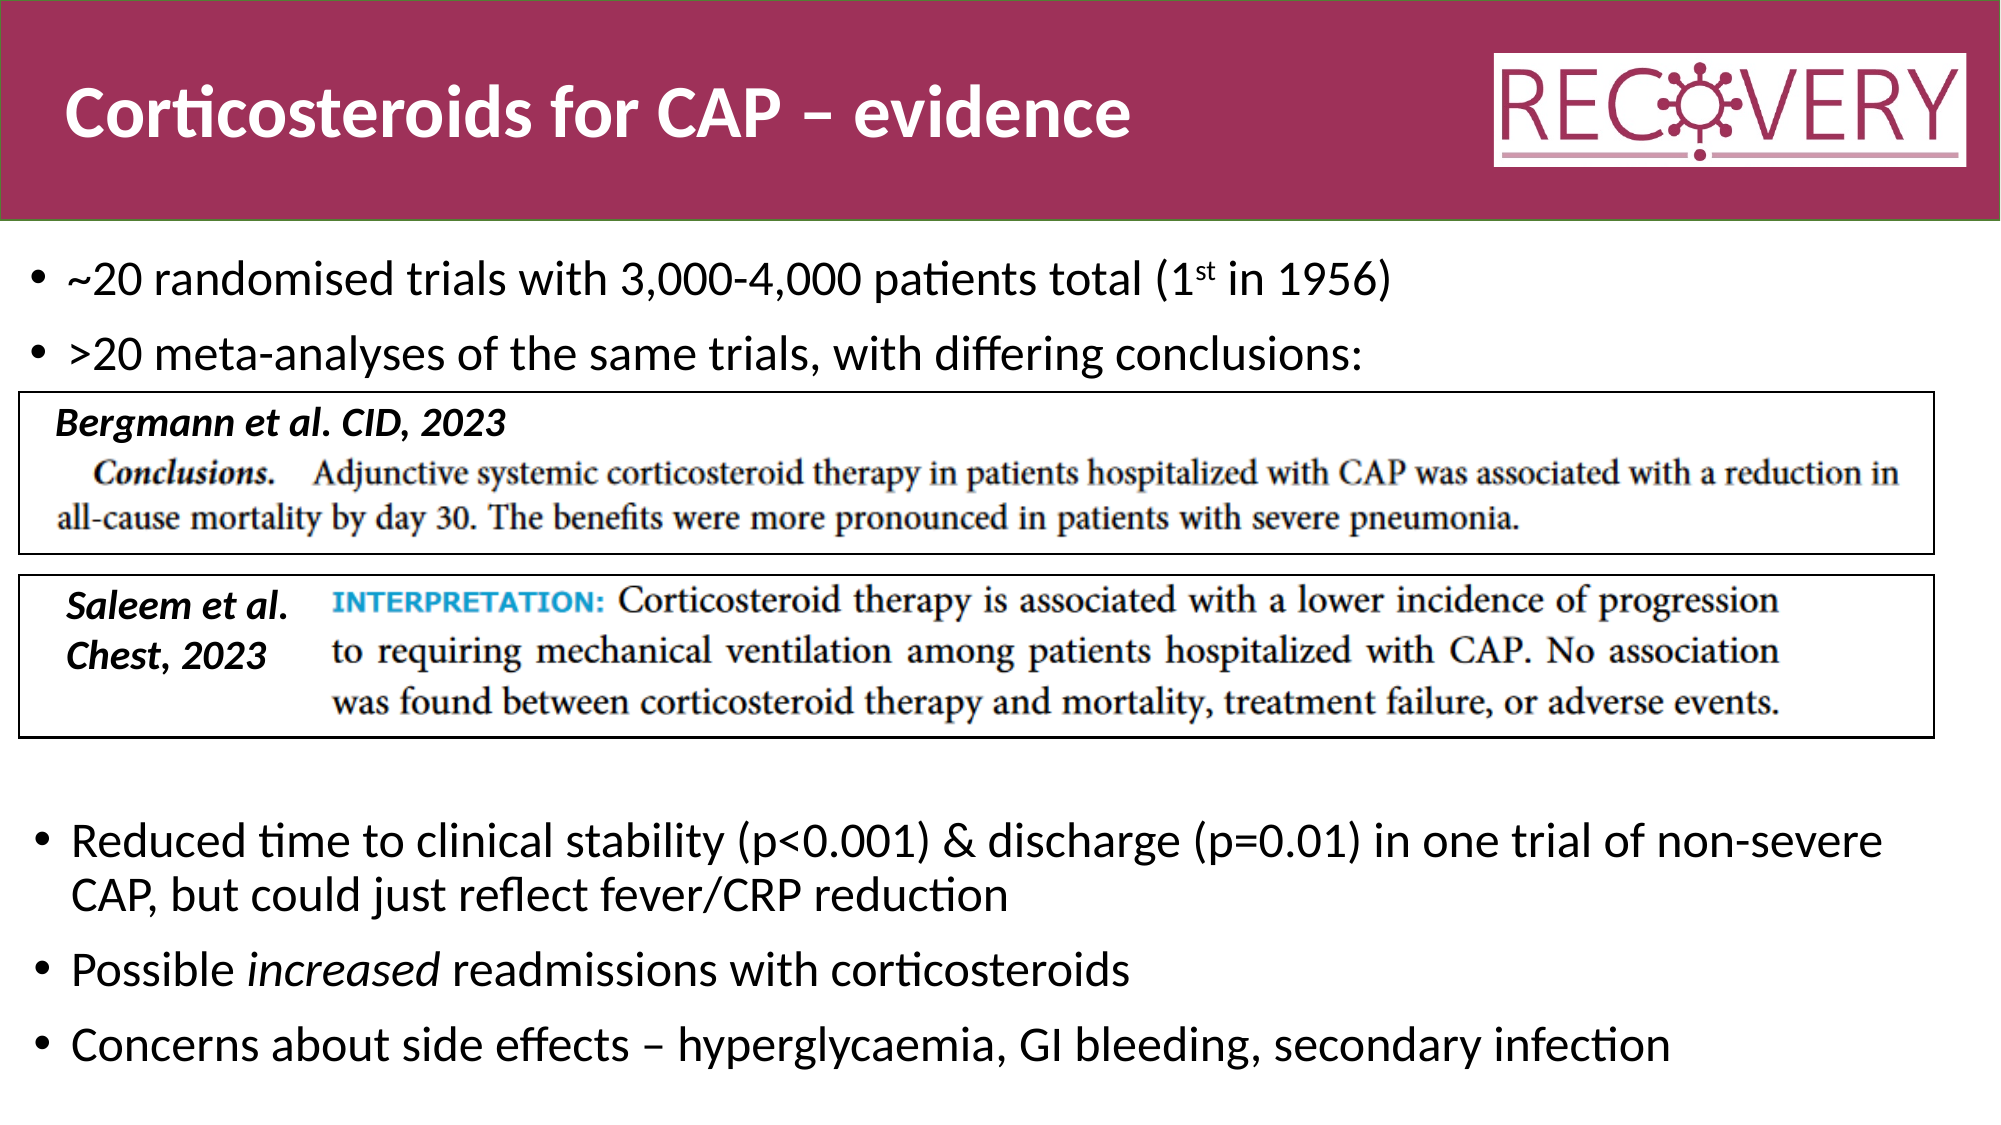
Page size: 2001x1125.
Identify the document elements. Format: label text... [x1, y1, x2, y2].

text_box Saleem et al. Chest, 2023 [51, 570, 315, 574]
text_box [18, 391, 1935, 555]
text_box Reduced time to clinical stability (p<0.001) & discharge (p=0.01) in one trial of non-severe CAP, but could just reflect fever/CRP reduction Possible increased readmissions with corticosteroids Concerns about side effects – hyperglycaemia, GI bleeding, secondary infection [18, 726, 1990, 1089]
picture [319, 575, 1801, 726]
picture [1493, 53, 1967, 167]
text_box Bergmann et al. CID, 2023 [40, 387, 594, 391]
list ~20 randomised trials with 3,000-4,000 patients total (1st in 1956) >20 meta-analyses of the same trials, with differing conclusions: [14, 244, 1986, 1044]
title Corticosteroids for CAP – evidence [50, 4, 1336, 222]
text_box [18, 574, 1935, 726]
picture [50, 450, 1930, 541]
